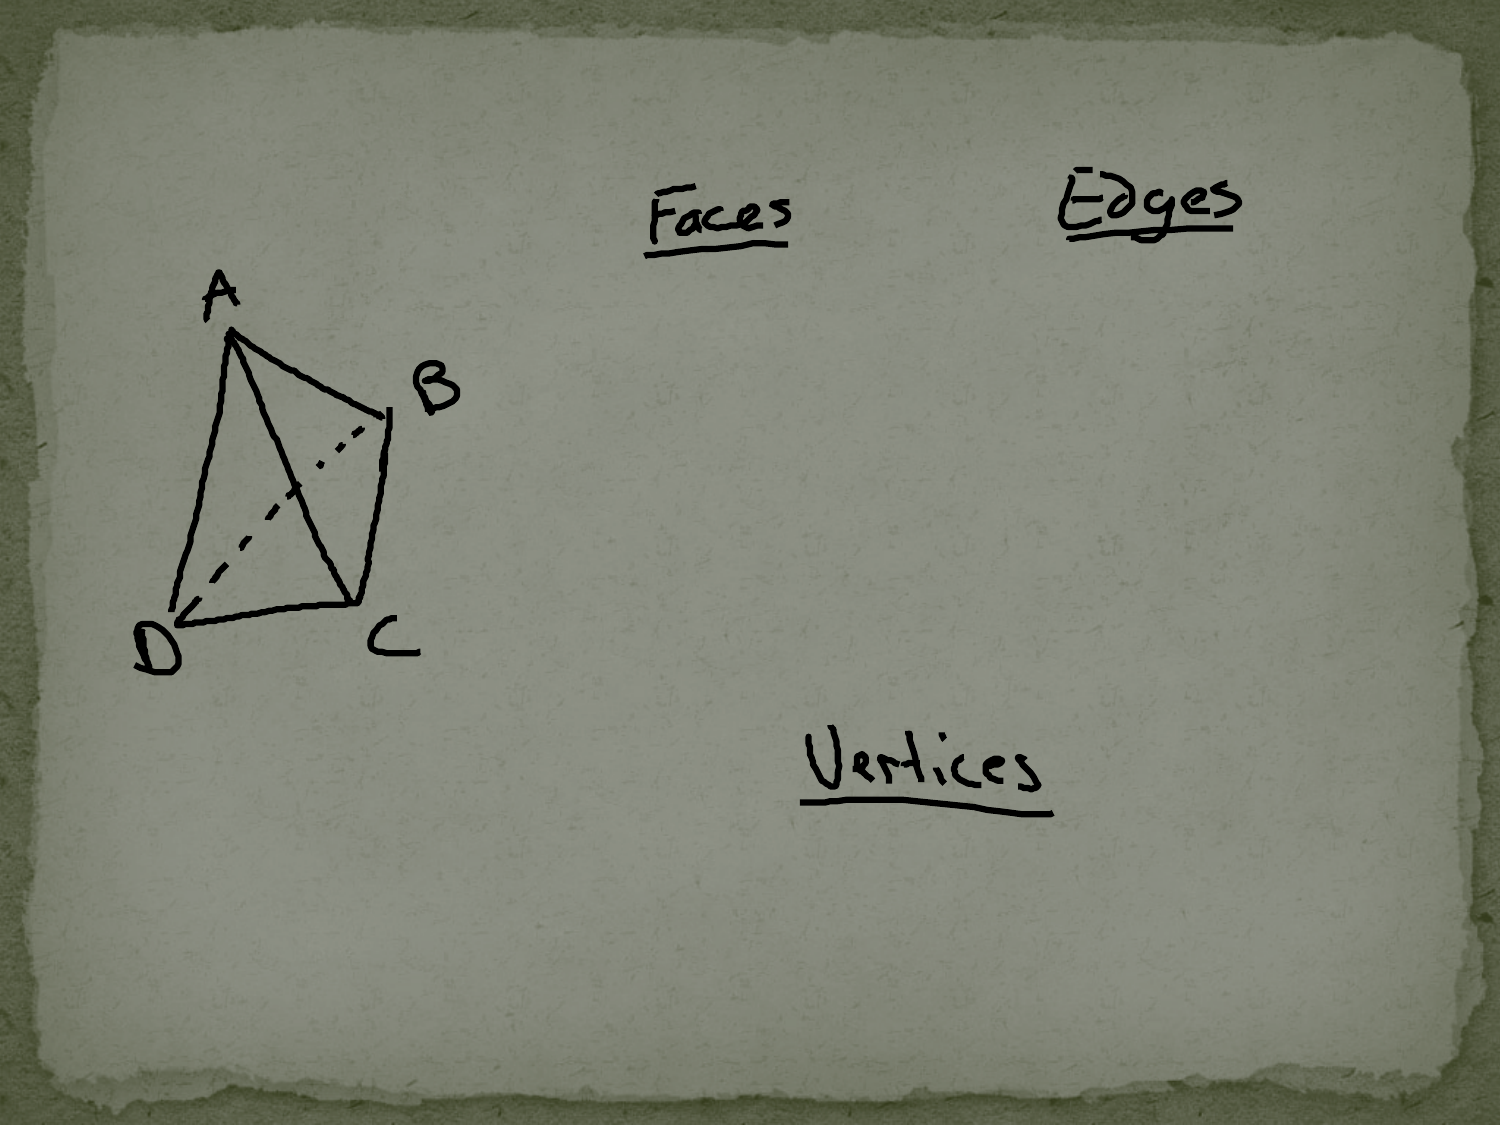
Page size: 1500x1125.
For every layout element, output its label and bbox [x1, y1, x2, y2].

text_box [287, 488, 296, 498]
text_box [381, 407, 391, 472]
text_box [317, 460, 324, 468]
text_box [209, 271, 229, 294]
text_box [807, 725, 841, 788]
text_box [176, 453, 387, 627]
text_box [1182, 189, 1210, 212]
text_box [1072, 196, 1103, 202]
text_box [353, 427, 363, 436]
text_box [982, 757, 1004, 782]
text_box [879, 756, 900, 784]
text_box [653, 209, 676, 217]
text_box [799, 798, 1054, 816]
text_box [1130, 234, 1165, 242]
text_box [902, 762, 920, 767]
text_box [852, 753, 874, 782]
text_box [204, 288, 236, 301]
text_box [652, 216, 656, 243]
text_box [655, 185, 697, 196]
text_box [1059, 176, 1102, 228]
text_box [1068, 227, 1234, 241]
text_box [1211, 182, 1241, 217]
text_box [336, 443, 344, 452]
text_box [653, 199, 658, 214]
text_box [934, 767, 946, 785]
text_box [644, 242, 789, 258]
text_box [211, 563, 228, 583]
text_box [915, 765, 923, 783]
text_box [266, 504, 279, 520]
text_box [134, 623, 180, 674]
text_box [1074, 168, 1093, 173]
text_box [369, 617, 421, 655]
text_box [240, 536, 251, 549]
text_box [952, 756, 982, 787]
text_box [940, 732, 946, 741]
text_box [703, 205, 764, 230]
text_box [907, 730, 917, 762]
text_box [227, 332, 352, 604]
text_box [677, 211, 702, 234]
text_box [415, 362, 459, 414]
text_box [205, 292, 239, 322]
text_box [1136, 190, 1173, 230]
text_box [170, 337, 230, 613]
text_box [1017, 756, 1040, 791]
text_box [770, 201, 790, 227]
text_box [230, 328, 384, 419]
text_box [1100, 173, 1134, 217]
